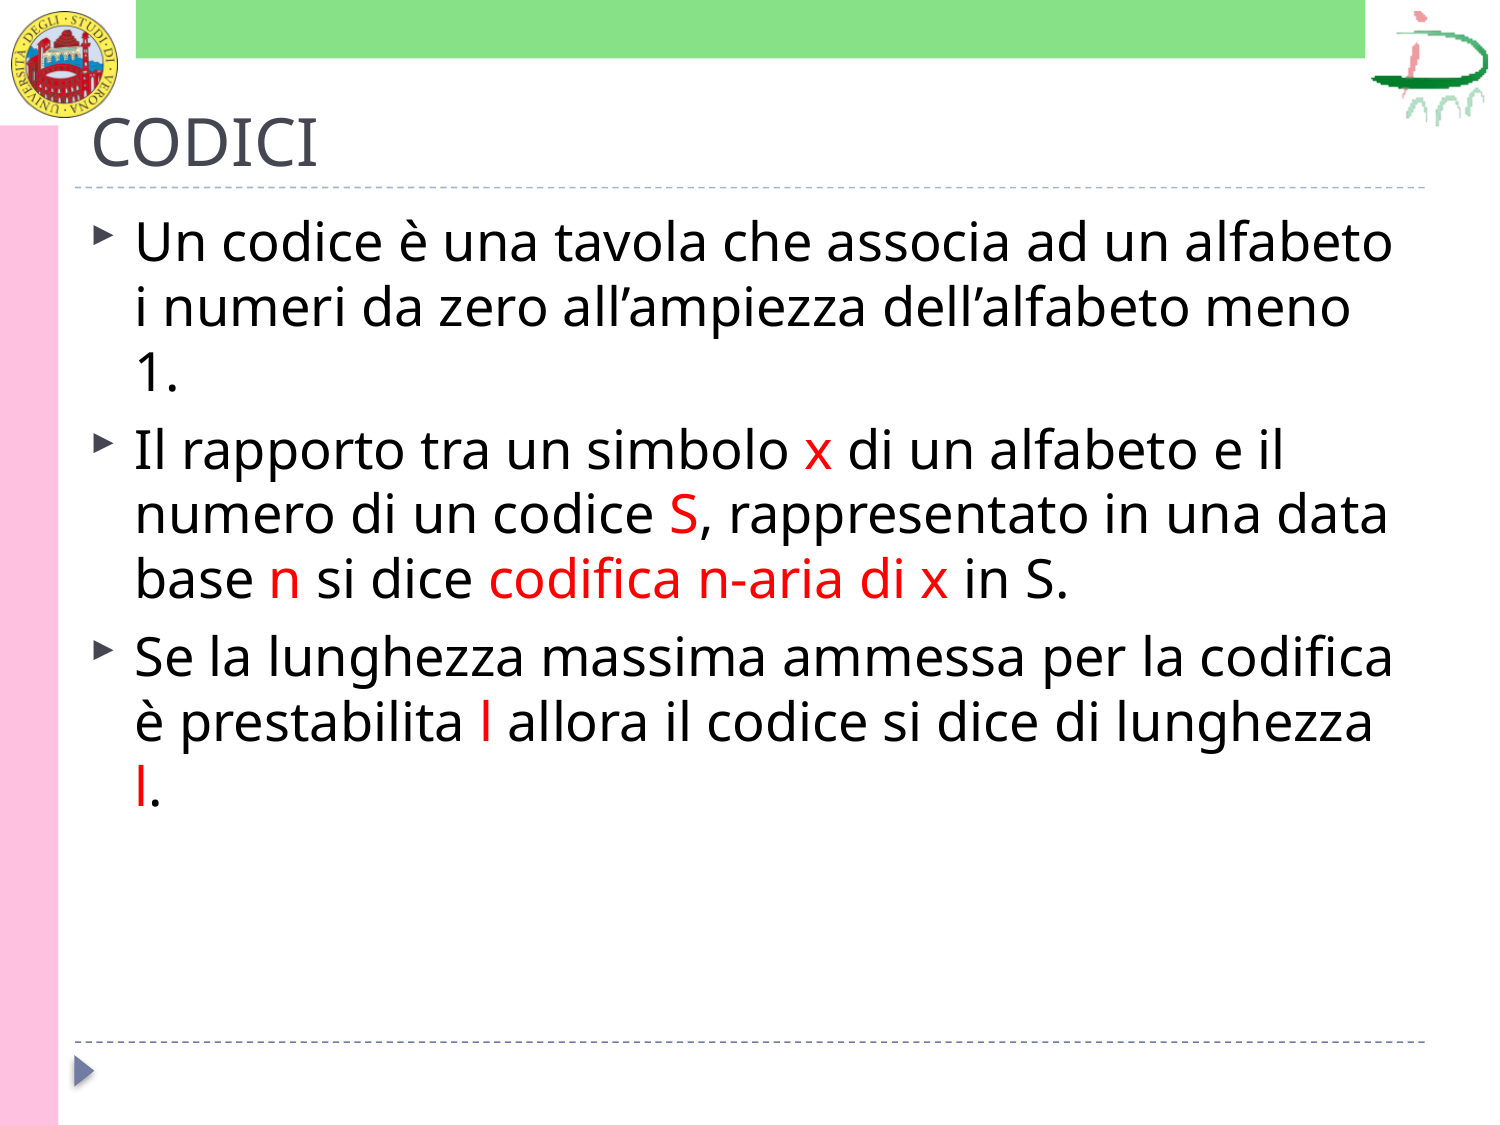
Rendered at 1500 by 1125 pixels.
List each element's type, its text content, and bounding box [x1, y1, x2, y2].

picture [11, 11, 118, 118]
title CODICI [74, 81, 1426, 188]
picture [1371, 11, 1489, 129]
list Un codice è una tavola che associa ad un alfabeto i numeri da zero all’ampiezza dell’alfabeto meno 1. Il rapporto tra un simbolo x di un alfabeto e il numero di un codice S, rappresentato in una data base n si dice codifica n-aria di x in S. Se la lunghezza massima ammessa per la codifica è prestabilita l allora il codice si dice di lunghezza l. [74, 199, 1426, 1011]
